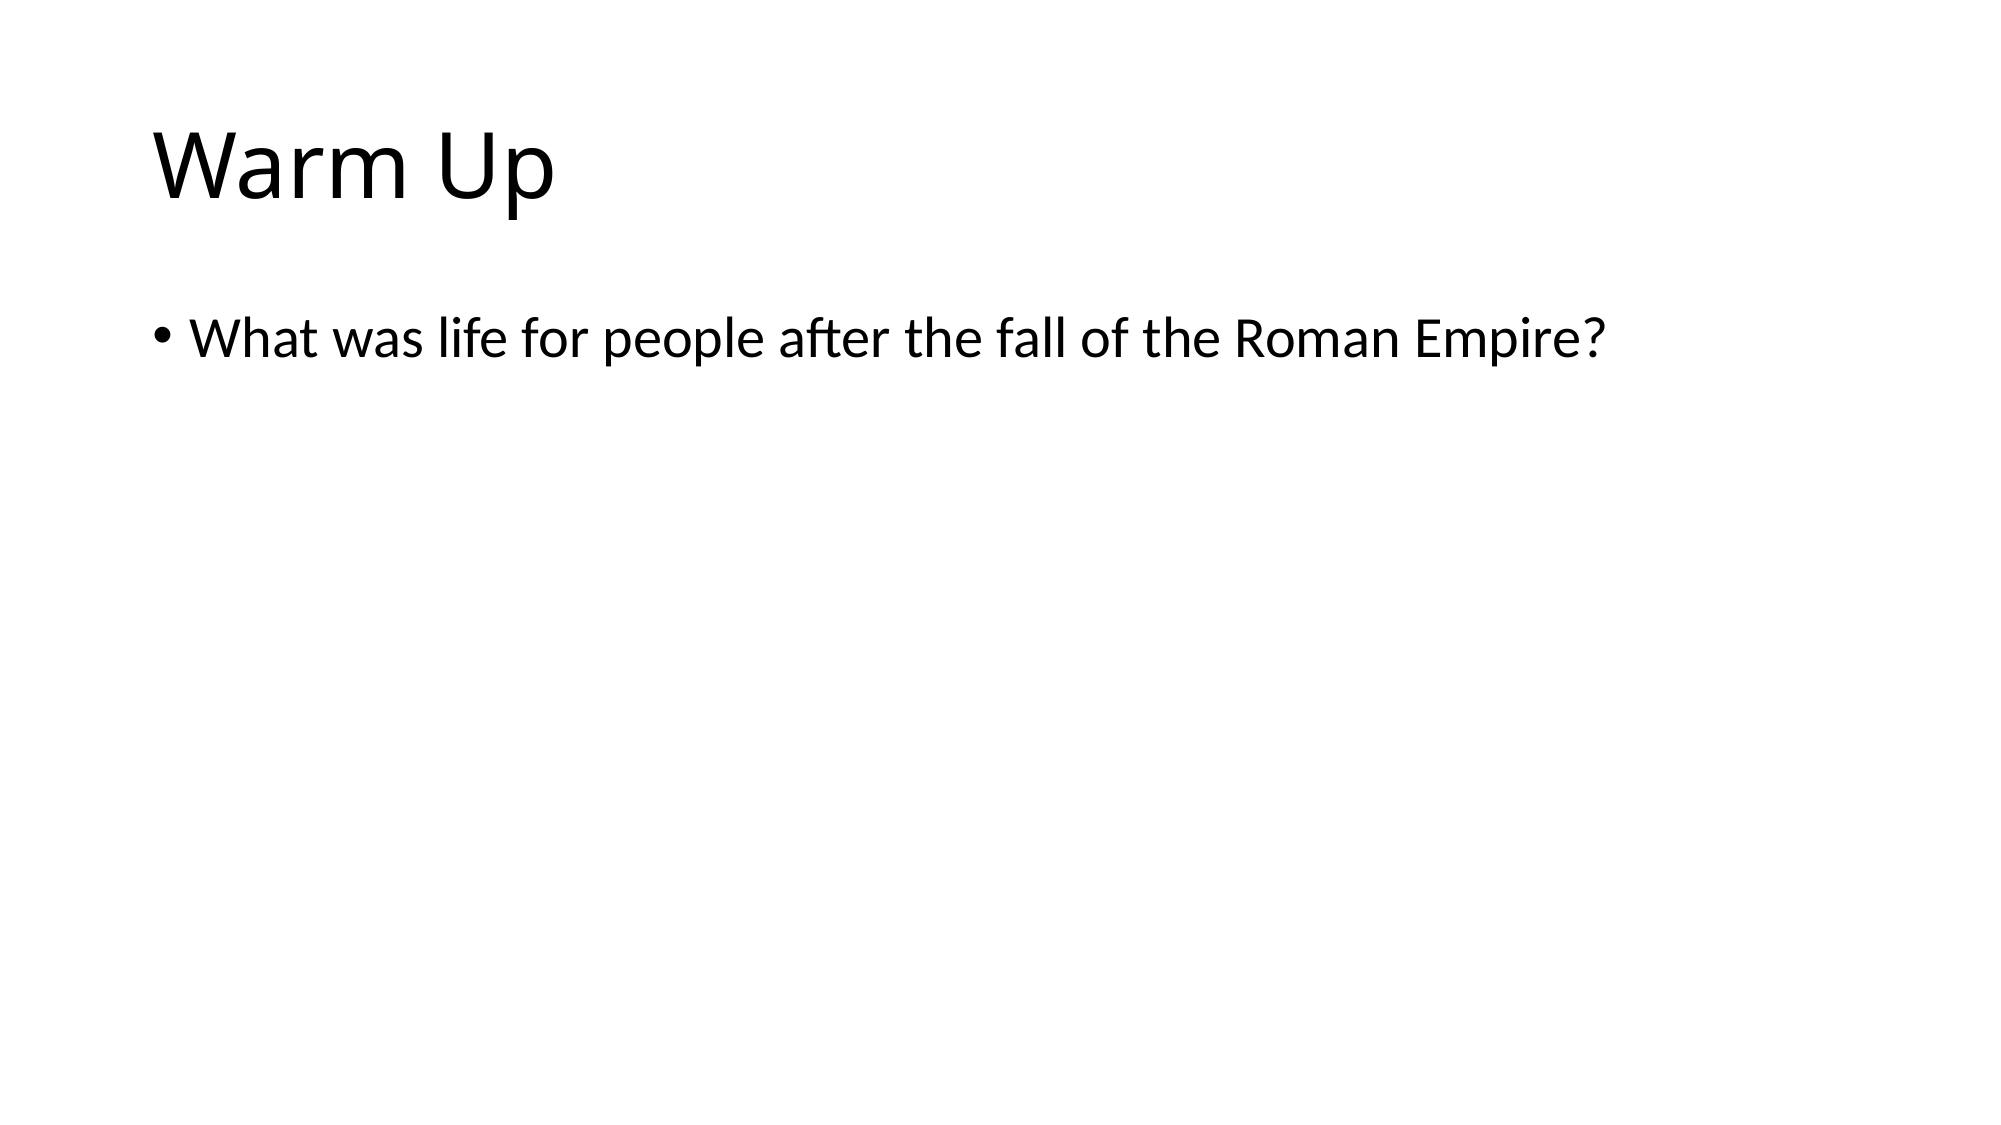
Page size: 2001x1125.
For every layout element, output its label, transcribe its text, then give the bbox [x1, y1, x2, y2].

list What was life for people after the fall of the Roman Empire? [137, 299, 1863, 1014]
title Warm Up [137, 59, 1863, 278]
